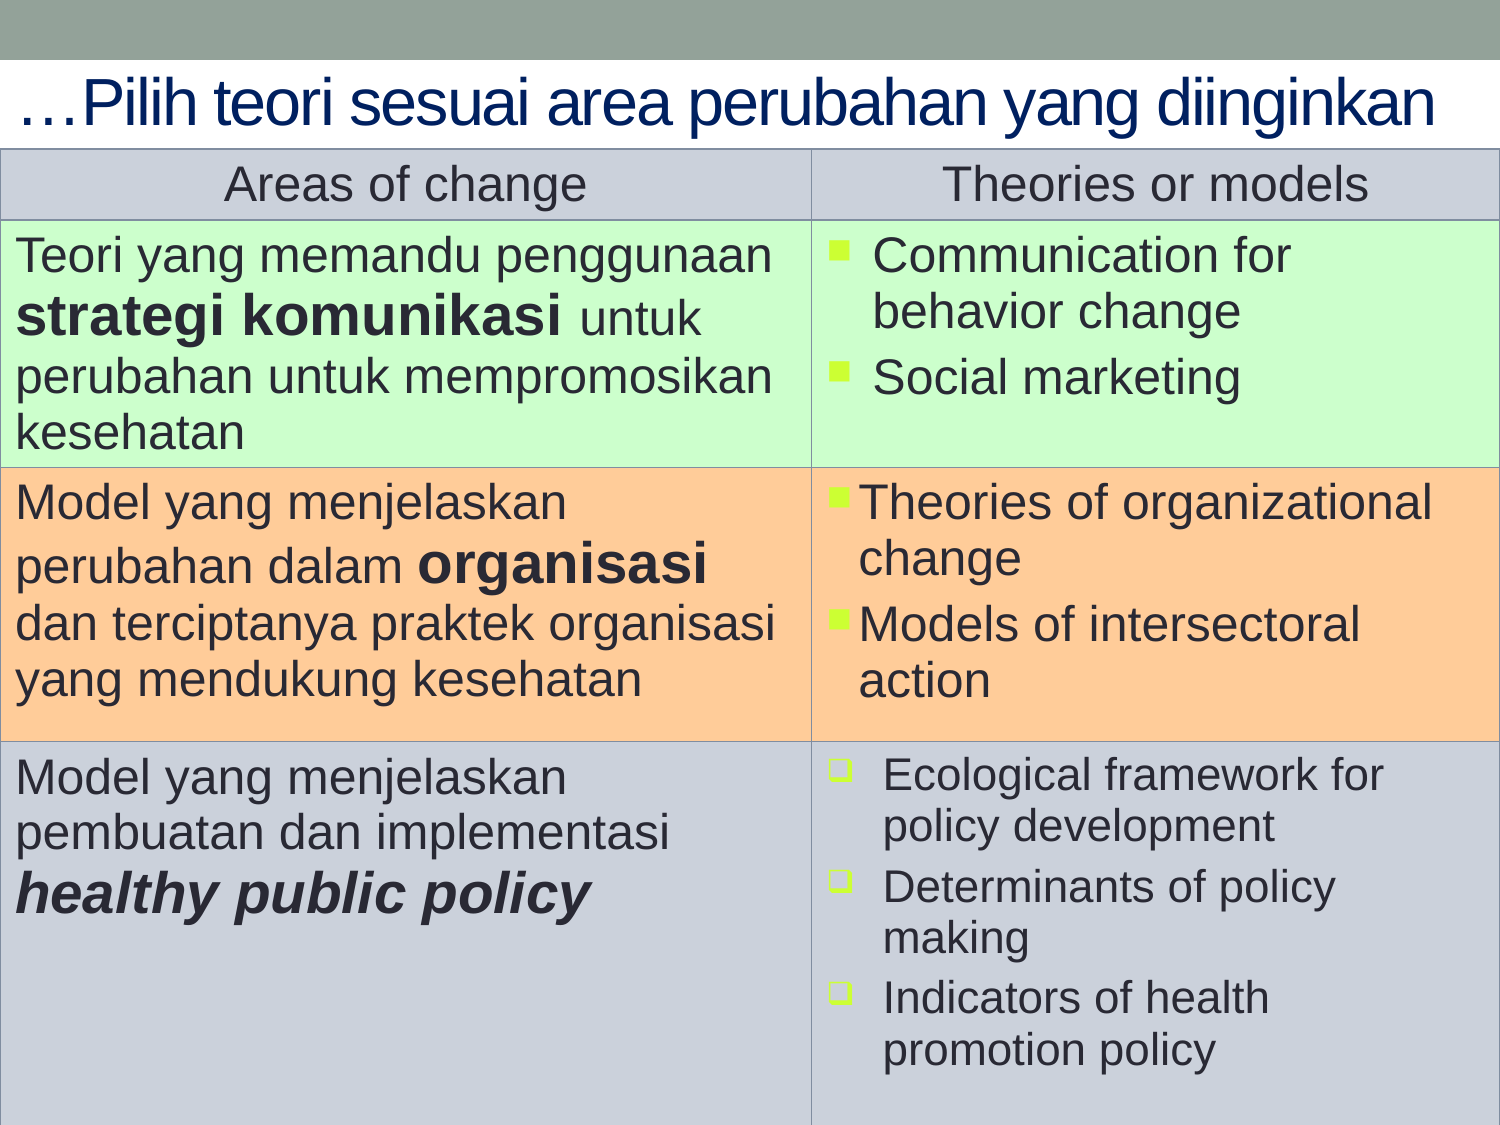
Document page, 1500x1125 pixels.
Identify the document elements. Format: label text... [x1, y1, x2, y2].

table_header Theories or models [812, 150, 1499, 219]
table_cell Model yang menjelaskan pembuatan dan implementasi healthy public policy [1, 742, 811, 1125]
table_cell Communication for behavior change Social marketing [812, 221, 1499, 467]
table_cell Theories of organizational change Models of intersectoral action [812, 468, 1499, 741]
table_header Areas of change [1, 150, 811, 219]
table_cell Teori yang memandu penggunaan strategi komunikasi untuk perubahan untuk mempromosikan kesehatan [1, 221, 811, 467]
title …Pilih teori sesuai area perubahan yang diinginkan [0, 54, 1469, 149]
table_cell Model yang menjelaskan perubahan dalam organisasi dan terciptanya praktek organisasi yang mendukung kesehatan [1, 468, 811, 741]
table_cell Ecological framework for policy development Determinants of policy making Indicators of health promotion policy [812, 742, 1499, 1125]
